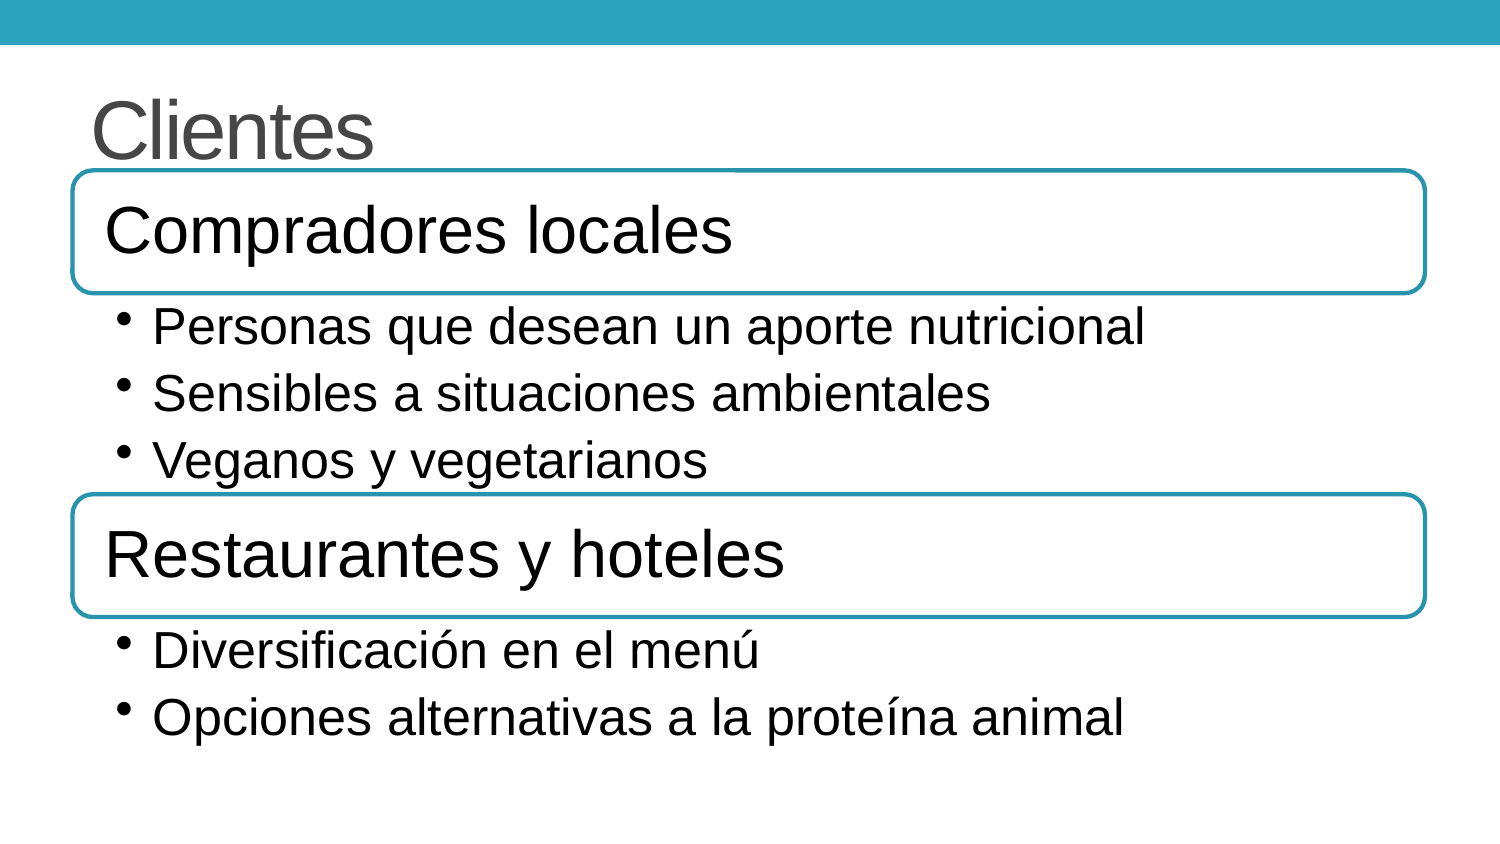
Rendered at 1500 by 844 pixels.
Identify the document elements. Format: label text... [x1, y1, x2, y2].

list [72, 169, 1426, 754]
title Clientes [75, 65, 1425, 166]
